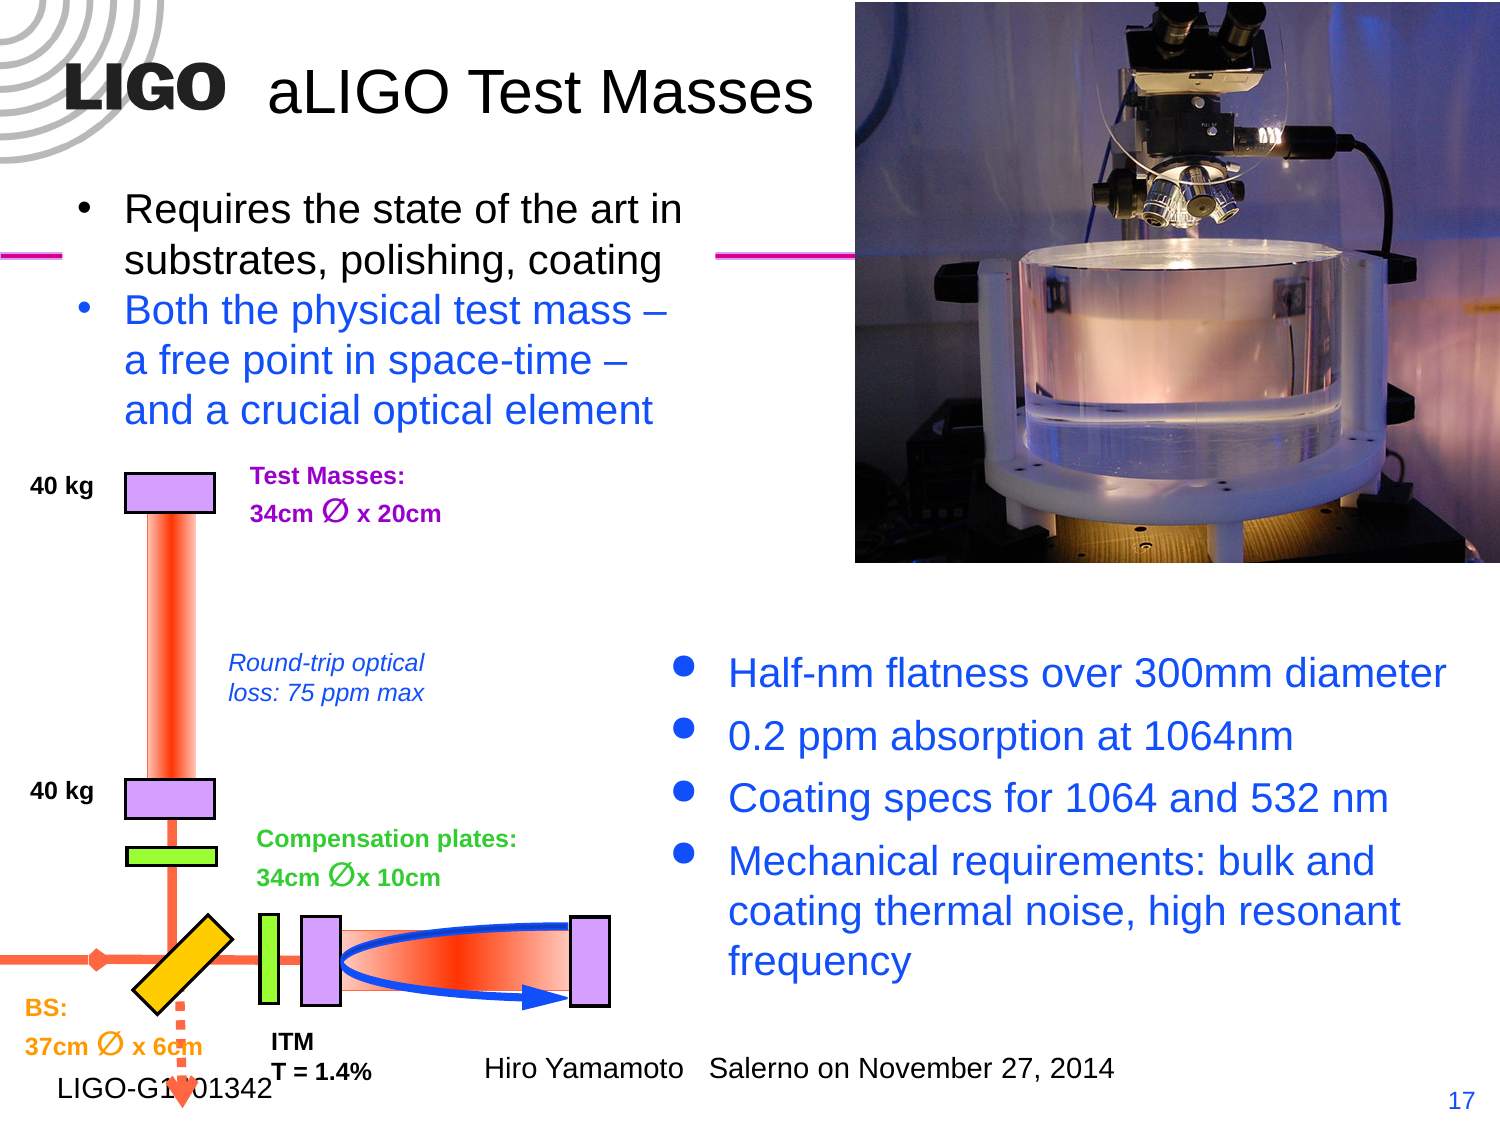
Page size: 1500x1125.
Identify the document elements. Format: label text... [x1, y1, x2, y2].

picture [0, 0, 225, 164]
slide_number 17 [1421, 1063, 1500, 1125]
picture [854, 1, 1500, 563]
text_box Requires the state of the art in substrates, polishing, coating Both the physical test mass – a free point in space-time – and a crucial optical element [62, 174, 716, 440]
list Half-nm flatness over 300mm diameter 0.2 ppm absorption at 1064nm Coating specs for 1064 and 532 nm Mechanical requirements: bulk and coating thermal noise, high resonant frequency [656, 637, 1500, 988]
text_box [0, 451, 606, 1109]
title aLIGO Test Masses [237, 45, 849, 135]
